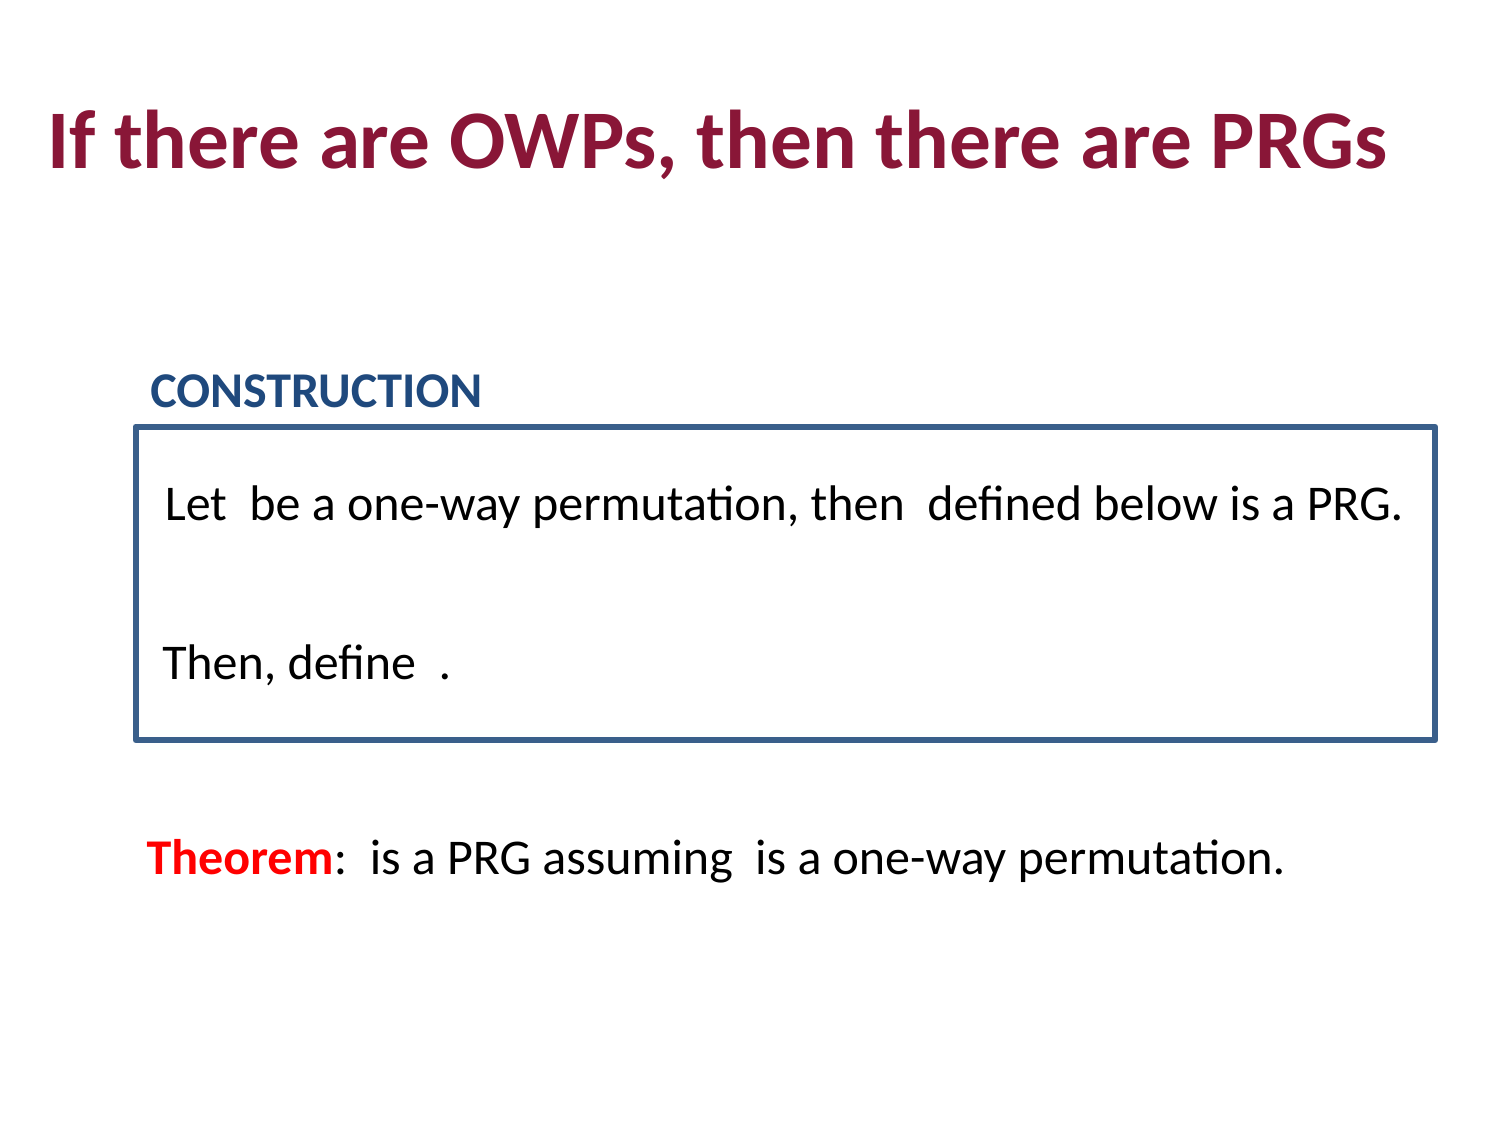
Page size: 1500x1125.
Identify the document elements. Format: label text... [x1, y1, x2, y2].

text_box CONSTRUCTION [135, 350, 963, 426]
text_box [134, 425, 1437, 742]
text_box If there are OWPs, then there are PRGs [3, 78, 1433, 208]
